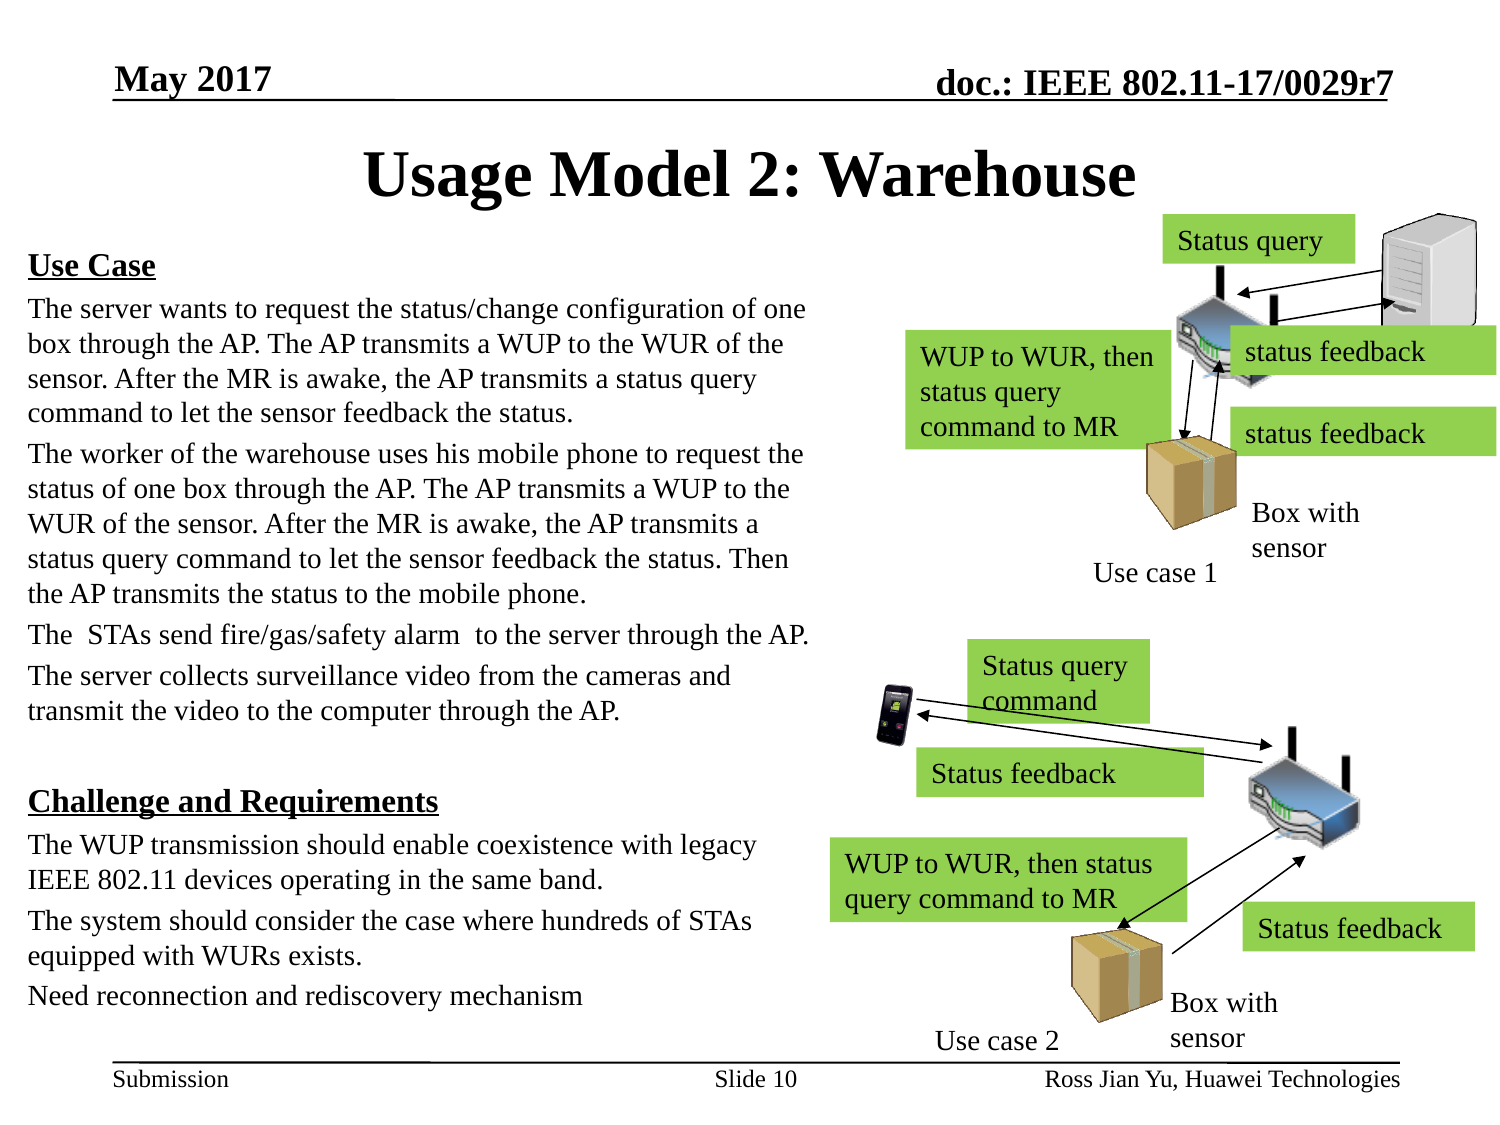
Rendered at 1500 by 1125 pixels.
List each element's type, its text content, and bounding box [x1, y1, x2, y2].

text_box status feedback [1297, 325, 1497, 375]
text_box Status query [1162, 214, 1356, 264]
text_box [1171, 855, 1307, 954]
text_box Box with sensor [1236, 485, 1382, 571]
text_box WUP to WUR, then status query command to MR [905, 329, 1172, 450]
text_box Box with sensor [1155, 976, 1300, 1061]
text_box Use Case The server wants to request the status/change configuration of one box through the AP. The AP transmits a WUP to the WUR of the sensor. After the MR is awake, the AP transmits a status query command to let the sensor feedback the status. The worker of the warehouse uses his mobile phone to request the status of one box through the AP. The AP transmits a WUP to the WUR of the sensor. After the MR is awake, the AP transmits a status query command to let the sensor feedback the status. Then the AP transmits the status to the mobile phone. The STAs send fire/gas/safety alarm to the server through the AP. The server collects surveillance video from the cameras and transmit the video to the computer through the AP. Challenge and Requirements The WUP transmission should enable coexistence with legacy IEEE 802.11 devices operating in the same band. The system should consider the case where hundreds of STAs equipped with WURs exists. Need reconnection and rediscovery mechanism [12, 235, 833, 1025]
text_box status feedback [1230, 406, 1497, 457]
footer Ross Jian Yu, Huawei Technologies [878, 1061, 1402, 1093]
picture [1173, 265, 1293, 395]
picture [1146, 435, 1238, 531]
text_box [916, 698, 1273, 747]
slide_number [114, 54, 423, 100]
picture [1246, 726, 1365, 856]
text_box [1210, 359, 1220, 434]
text_box Status query command [967, 639, 1150, 697]
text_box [1236, 270, 1382, 295]
text_box Status feedback [916, 770, 1204, 798]
picture [1381, 213, 1477, 361]
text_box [1183, 359, 1194, 434]
picture [871, 677, 917, 751]
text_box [1269, 301, 1396, 323]
slide_number Slide 10 [712, 1061, 800, 1123]
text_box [1116, 827, 1280, 929]
text_box Status feedback [1312, 901, 1475, 952]
text_box WUP to WUR, then status query command to MR [829, 837, 1111, 923]
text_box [916, 713, 1263, 763]
picture [1071, 928, 1163, 1024]
text_box Use case 1 [1078, 546, 1270, 597]
title Usage Model 2: Warehouse [112, 112, 1388, 227]
text_box Use case 2 [919, 1014, 1112, 1064]
